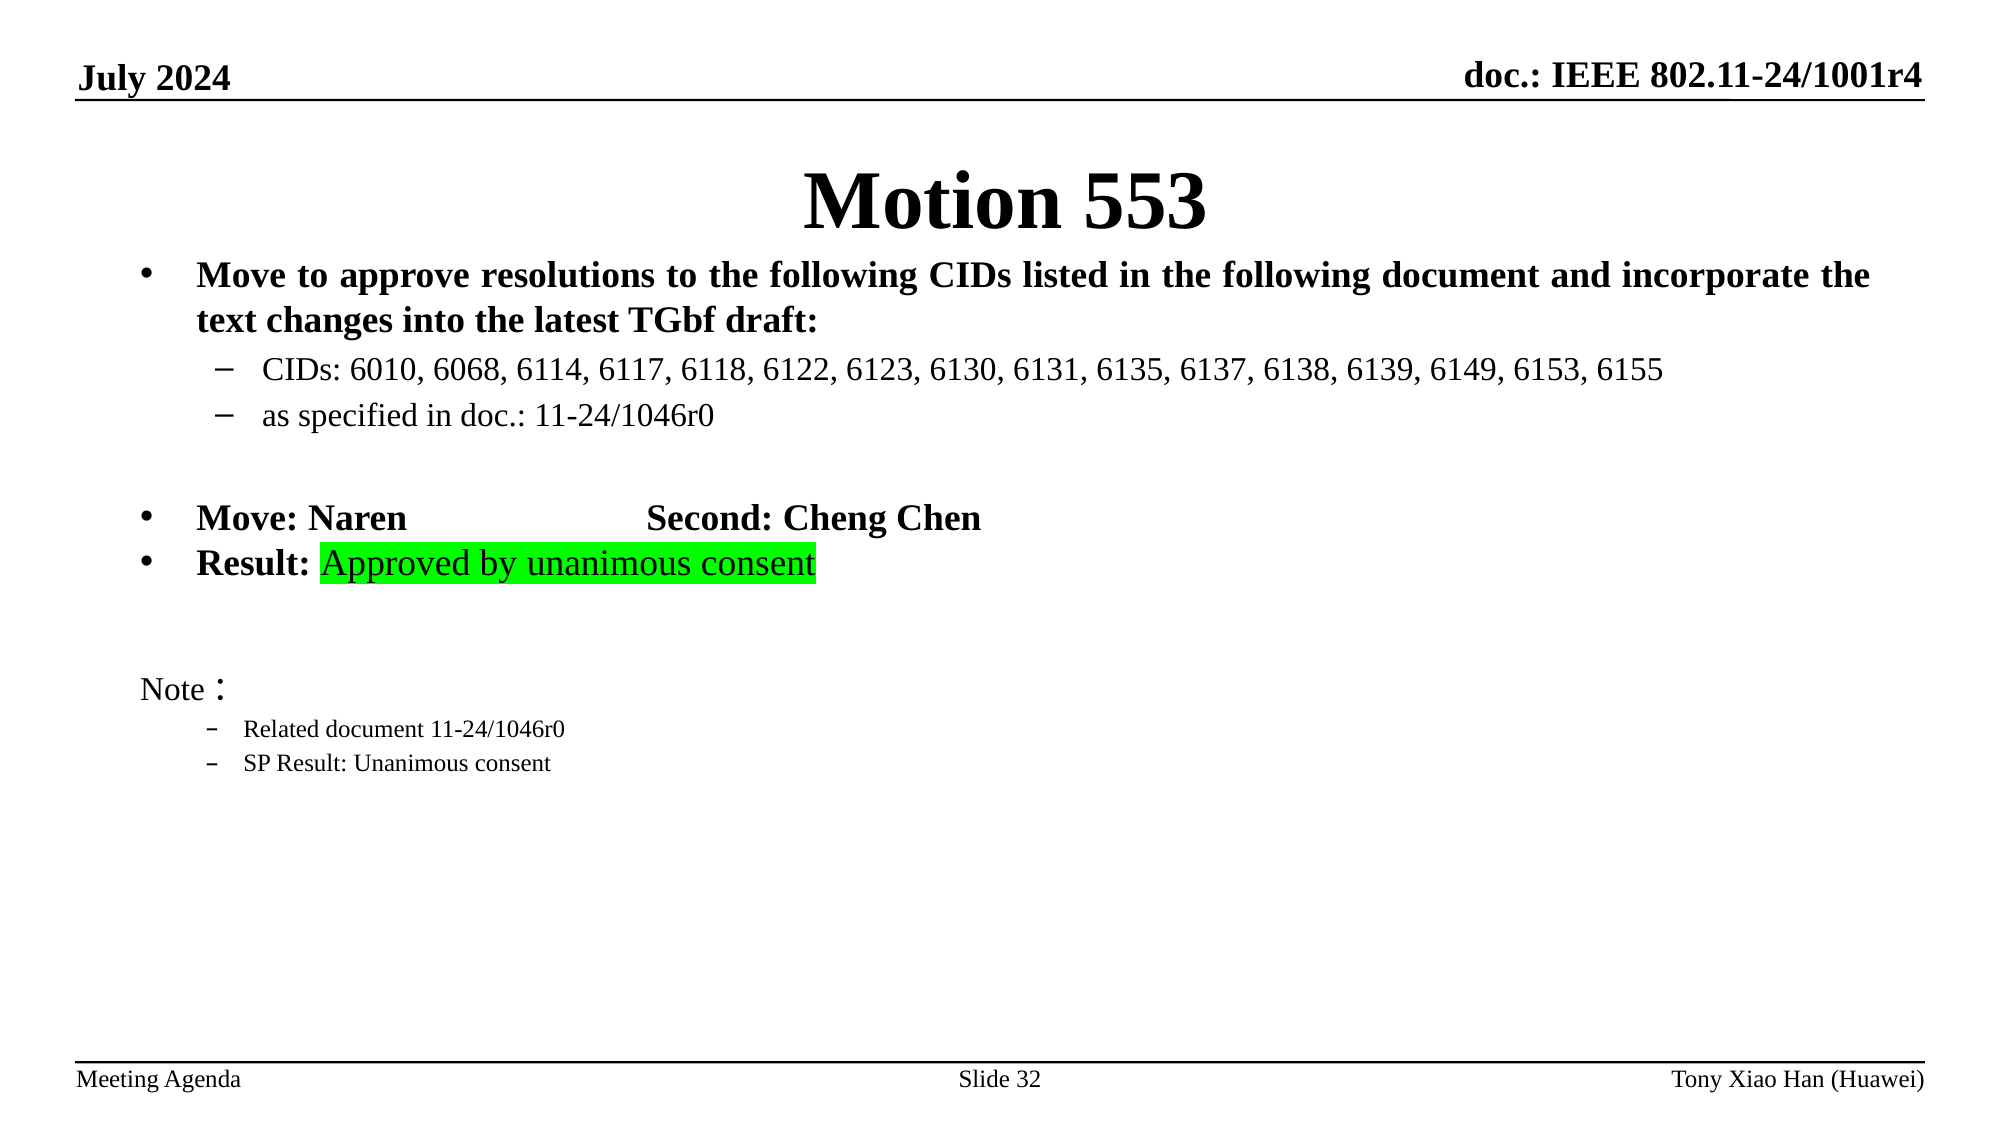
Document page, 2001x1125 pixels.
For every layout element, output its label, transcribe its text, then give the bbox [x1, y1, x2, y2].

text_box Motion 553 [368, 137, 1644, 212]
text_box Move to approve resolutions to the following CIDs listed in the following document and incorporate the text changes into the latest TGbf draft: CIDs: 6010, 6068, 6114, 6117, 6118, 6122, 6123, 6130, 6131, 6135, 6137, 6138, 6139, 6149, 6153, 6155 as specified in doc.: 11-24/1046r0 Move: Naren Second: Cheng Chen Result: Approved by unanimous consent Note： Related document 11-24/1046r0 SP Result: Unanimous consent [125, 212, 1888, 988]
